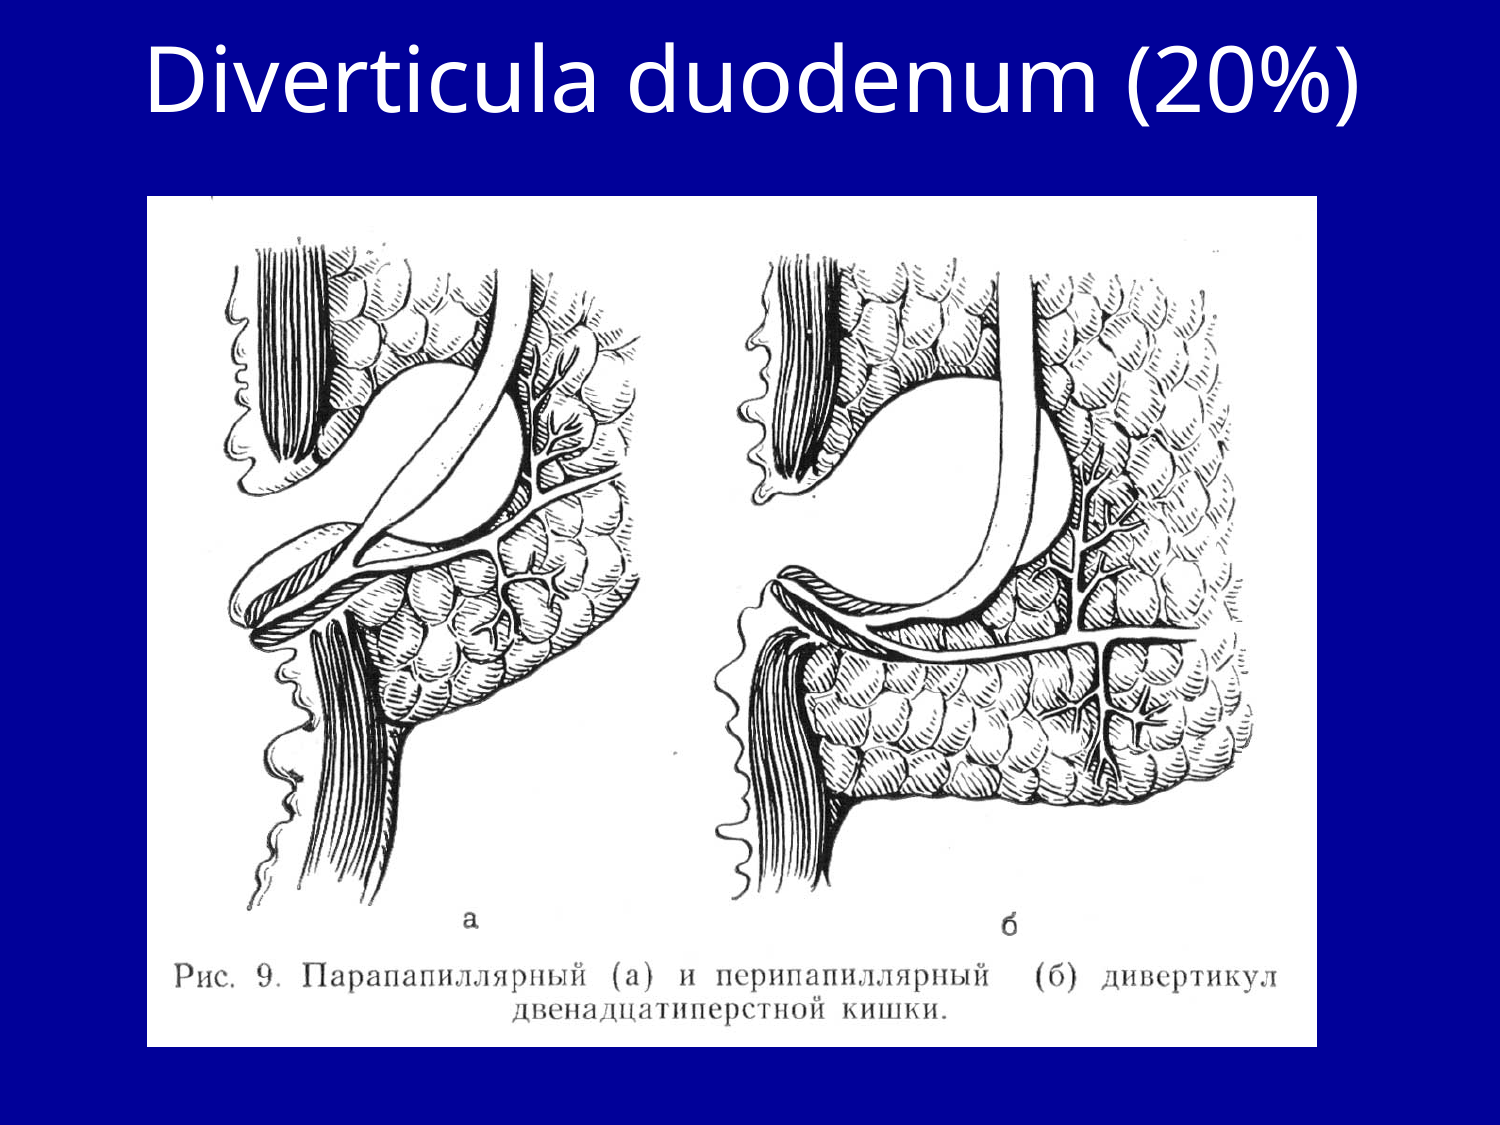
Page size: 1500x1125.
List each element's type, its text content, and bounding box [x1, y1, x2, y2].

picture [147, 196, 1318, 1048]
title Diverticula duodenum (20%) [5, 31, 1500, 122]
